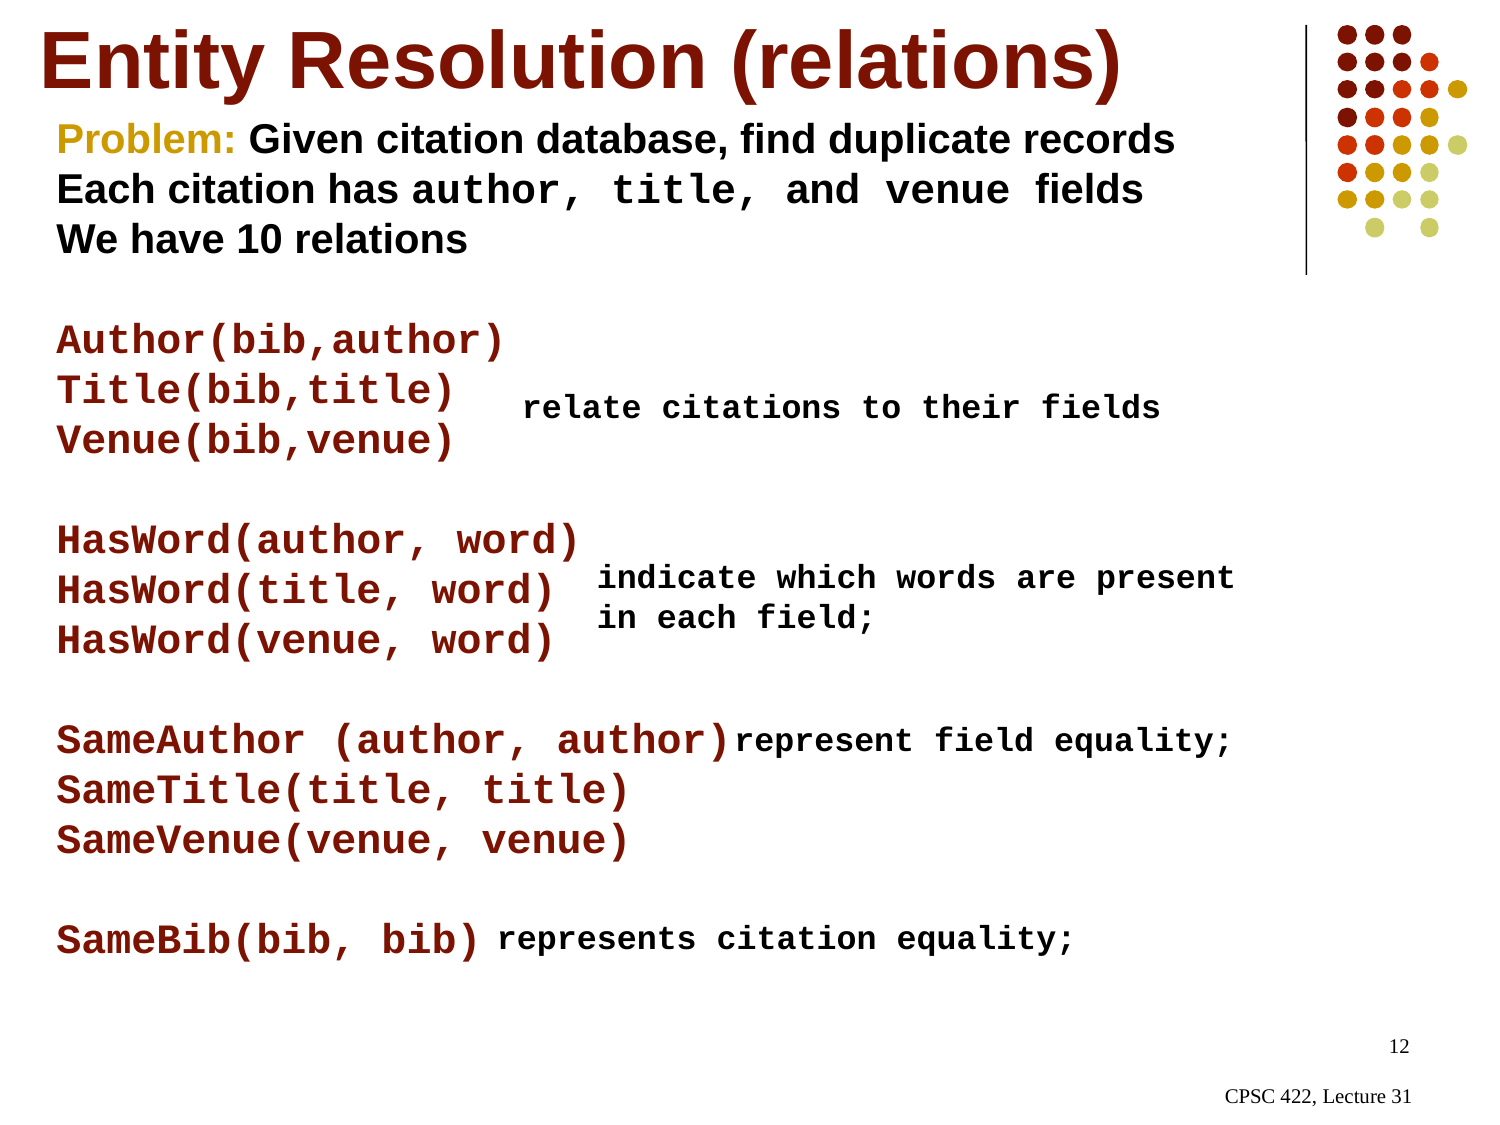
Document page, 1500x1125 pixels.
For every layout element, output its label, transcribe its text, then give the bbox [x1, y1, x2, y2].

title Entity Resolution (relations) [24, 0, 1263, 113]
footer CPSC 422, Lecture 31 [1080, 1074, 1500, 1125]
slide_number 12 [1074, 1024, 1426, 1101]
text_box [481, 377, 1408, 965]
text_box Problem: Given citation database, find duplicate records Each citation has author, title, and venue fields We have 10 relations Author(bib,author) Title(bib,title) Venue(bib,venue) HasWord(author, word) HasWord(title, word) HasWord(venue, word) SameAuthor (author, author) SameTitle(title, title) SameVenue(venue, venue) SameBib(bib, bib) [41, 113, 1192, 1070]
